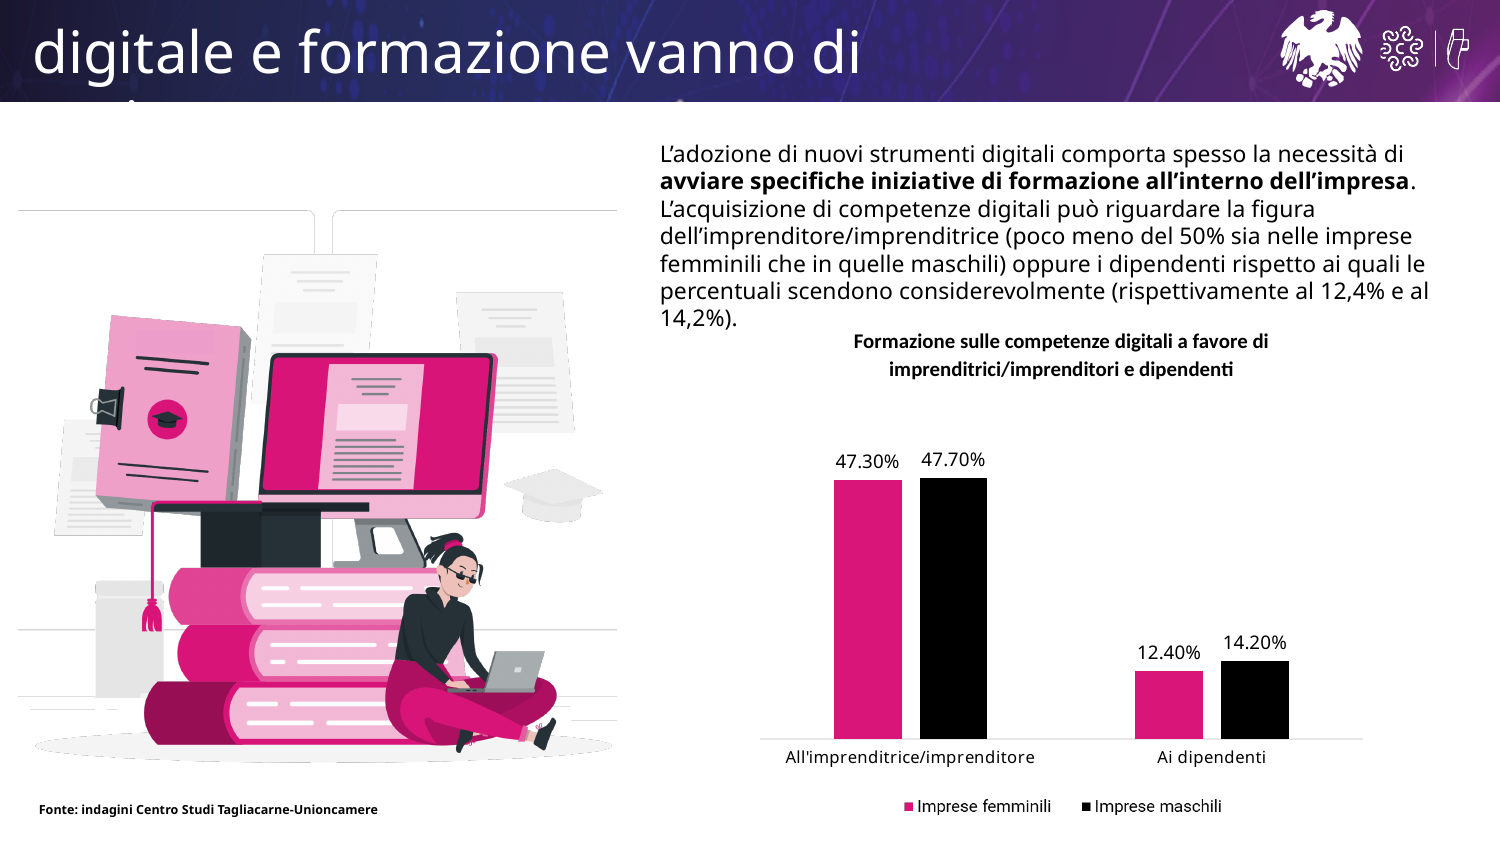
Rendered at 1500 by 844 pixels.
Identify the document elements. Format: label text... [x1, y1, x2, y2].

text_box Fonte: indagini Centro Studi Tagliacarne-Unioncamere [23, 800, 516, 826]
picture [17, 194, 618, 791]
chart [747, 403, 1376, 777]
text_box Formazione sulle competenze digitali a favore di imprenditrici/imprenditori e dipendenti [730, 308, 1393, 396]
text_box digitale e formazione vanno di pari passo [17, 111, 974, 171]
picture [0, 0, 1500, 102]
picture [866, 788, 1257, 822]
text_box L’adozione di nuovi strumenti digitali comporta spesso la necessità di avviare specifiche iniziative di formazione all’interno dell’impresa. L’acquisizione di competenze digitali può riguardare la figura dell’imprenditore/imprenditrice (poco meno del 50% sia nelle imprese femminili che in quelle maschili) oppure i dipendenti rispetto ai quali le percentuali scendono considerevolmente (rispettivamente al 12,4% e al 14,2%). [644, 124, 1478, 347]
